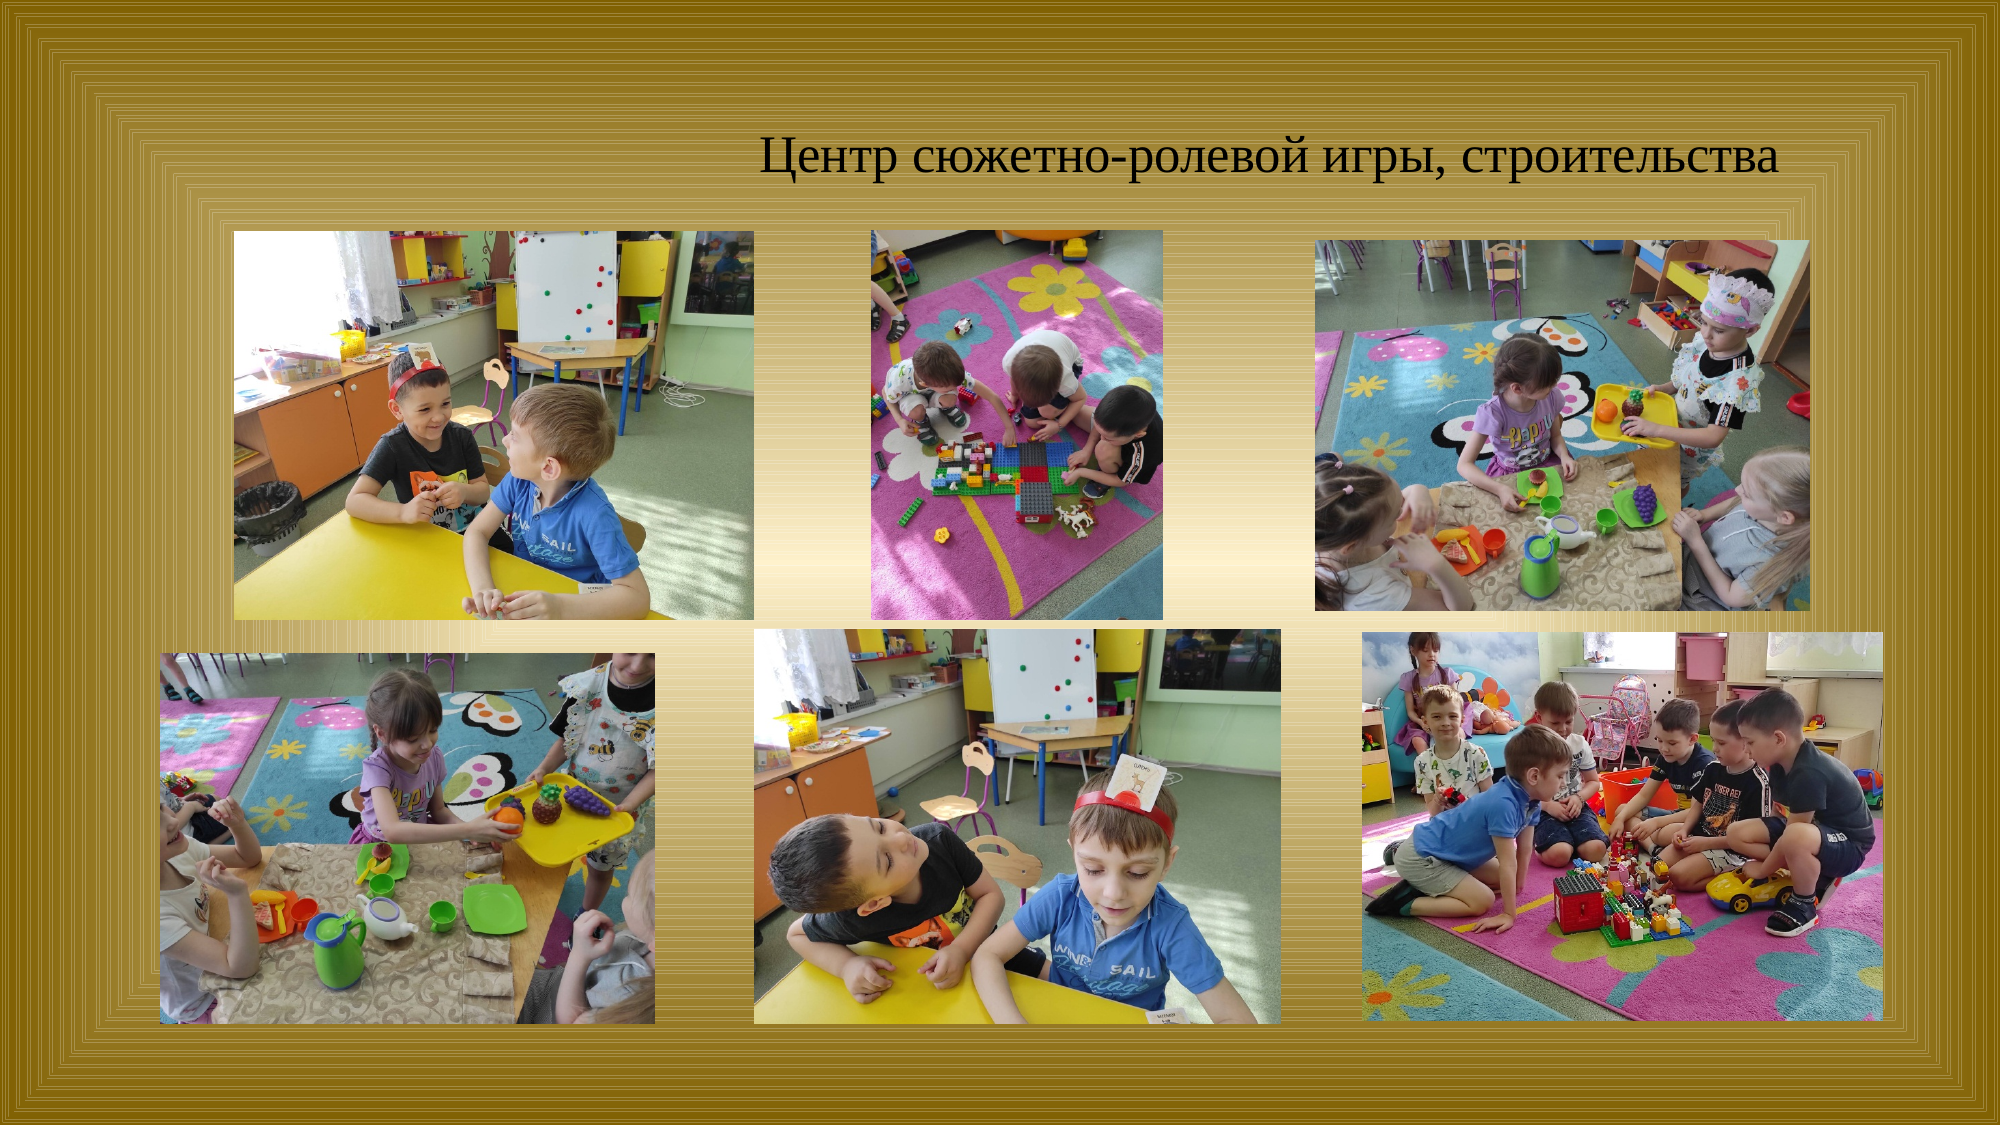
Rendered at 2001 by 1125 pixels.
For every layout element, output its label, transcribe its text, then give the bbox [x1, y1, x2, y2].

picture [1362, 632, 1883, 1021]
title Центр сюжетно-ролевой игры, строительства [693, 102, 1847, 209]
picture [234, 231, 754, 620]
picture [1314, 240, 1810, 611]
picture [160, 653, 655, 1024]
picture [753, 629, 1281, 1024]
picture [871, 230, 1163, 620]
